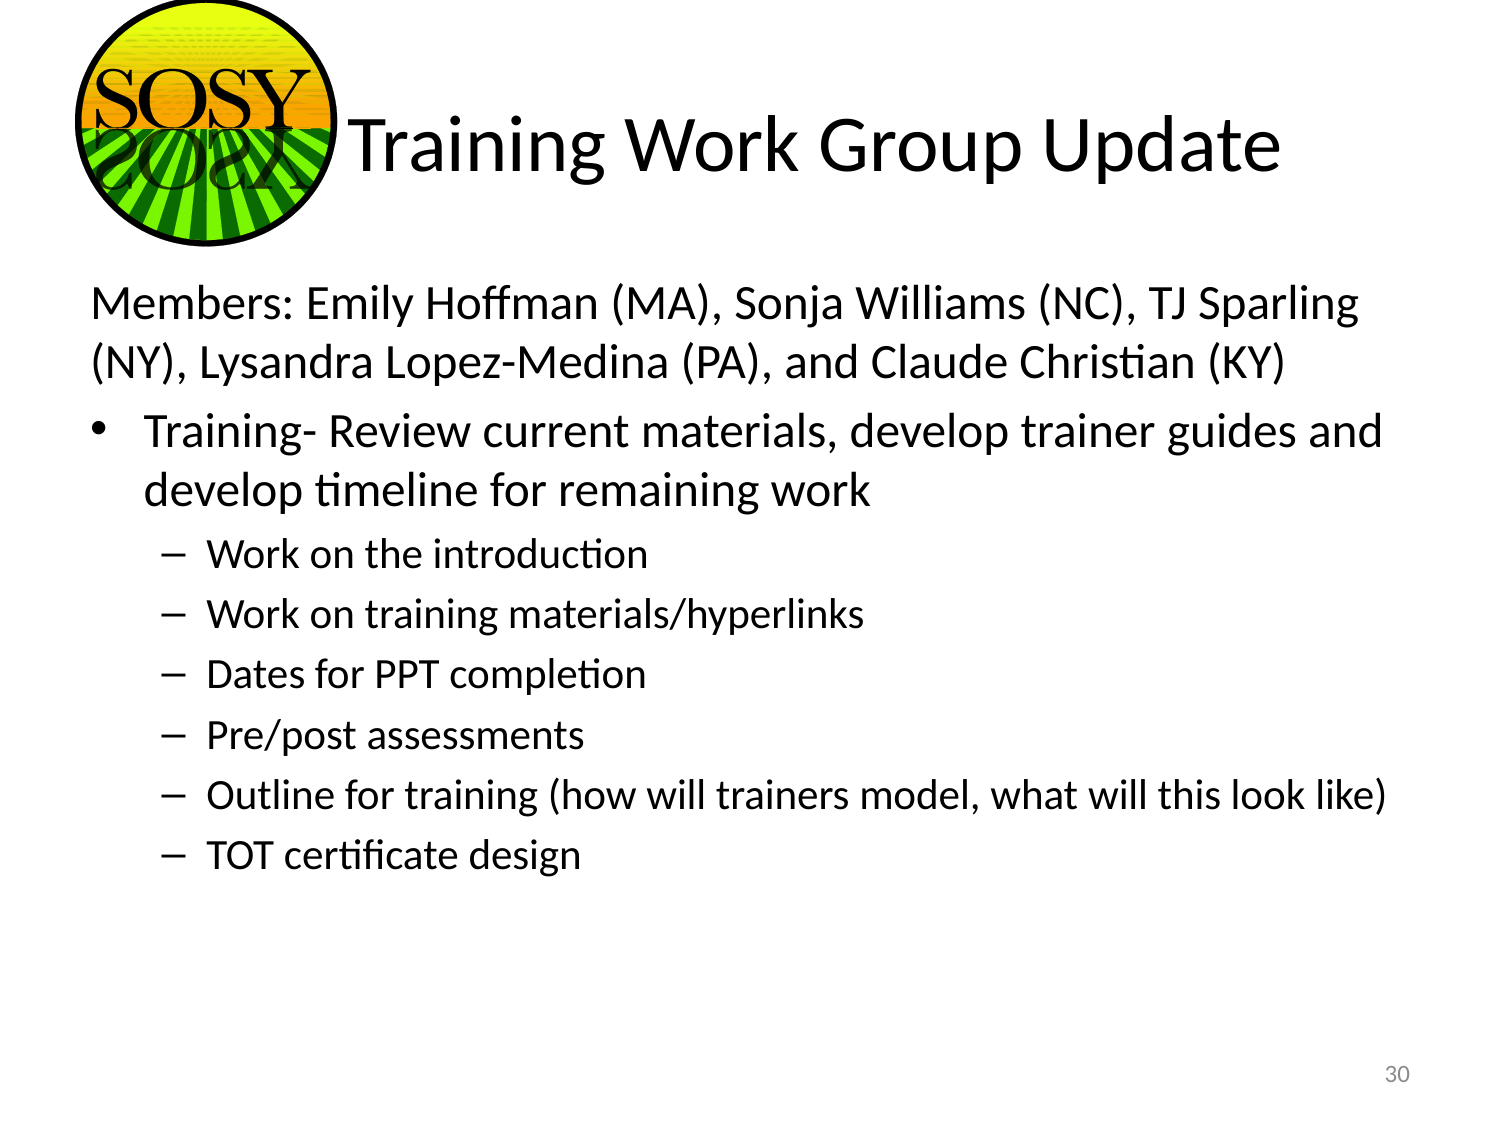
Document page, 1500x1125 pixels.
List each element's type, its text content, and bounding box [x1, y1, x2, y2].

picture [74, 0, 338, 247]
list Members: Emily Hoffman (MA), Sonja Williams (NC), TJ Sparling (NY), Lysandra Lopez-Medina (PA), and Claude Christian (KY) Training- Review current materials, develop trainer guides and develop timeline for remaining work Work on the introduction Work on training materials/hyperlinks Dates for PPT completion Pre/post assessments Outline for training (how will trainers model, what will this look like) TOT certificate design [75, 262, 1425, 1005]
title Training Work Group Update [341, 45, 1425, 233]
slide_number 30 [1074, 1042, 1425, 1103]
